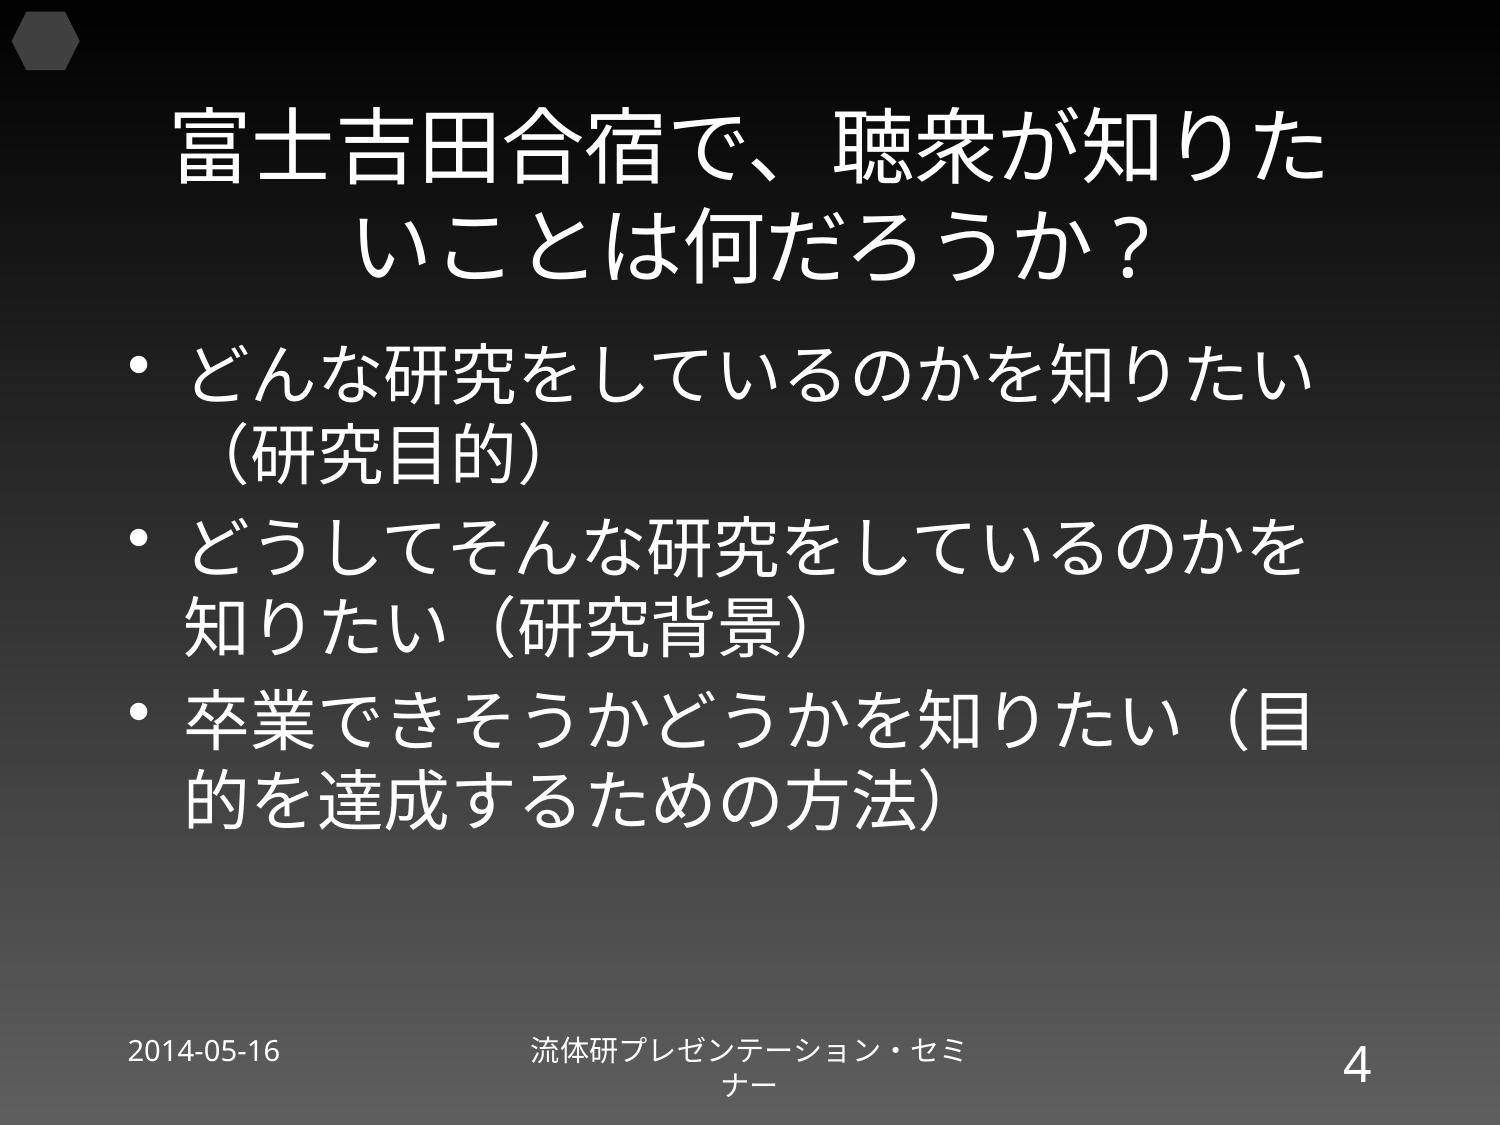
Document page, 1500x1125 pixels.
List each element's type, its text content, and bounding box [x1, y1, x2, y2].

title 富士吉田合宿で、聴衆が知りたいことは何だろうか? [112, 99, 1388, 288]
list どんな研究をしているのかを知りたい（研究目的） どうしてそんな研究をしているのかを知りたい（研究背景） 卒業できそうかどうかを知りたい（目的を達成するための方法） [112, 324, 1388, 1001]
text_box [11, 11, 80, 71]
slide_number 4 [1074, 1024, 1388, 1101]
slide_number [112, 1024, 426, 1101]
footer 流体研プレゼンテーション・セミナー [512, 1024, 988, 1101]
